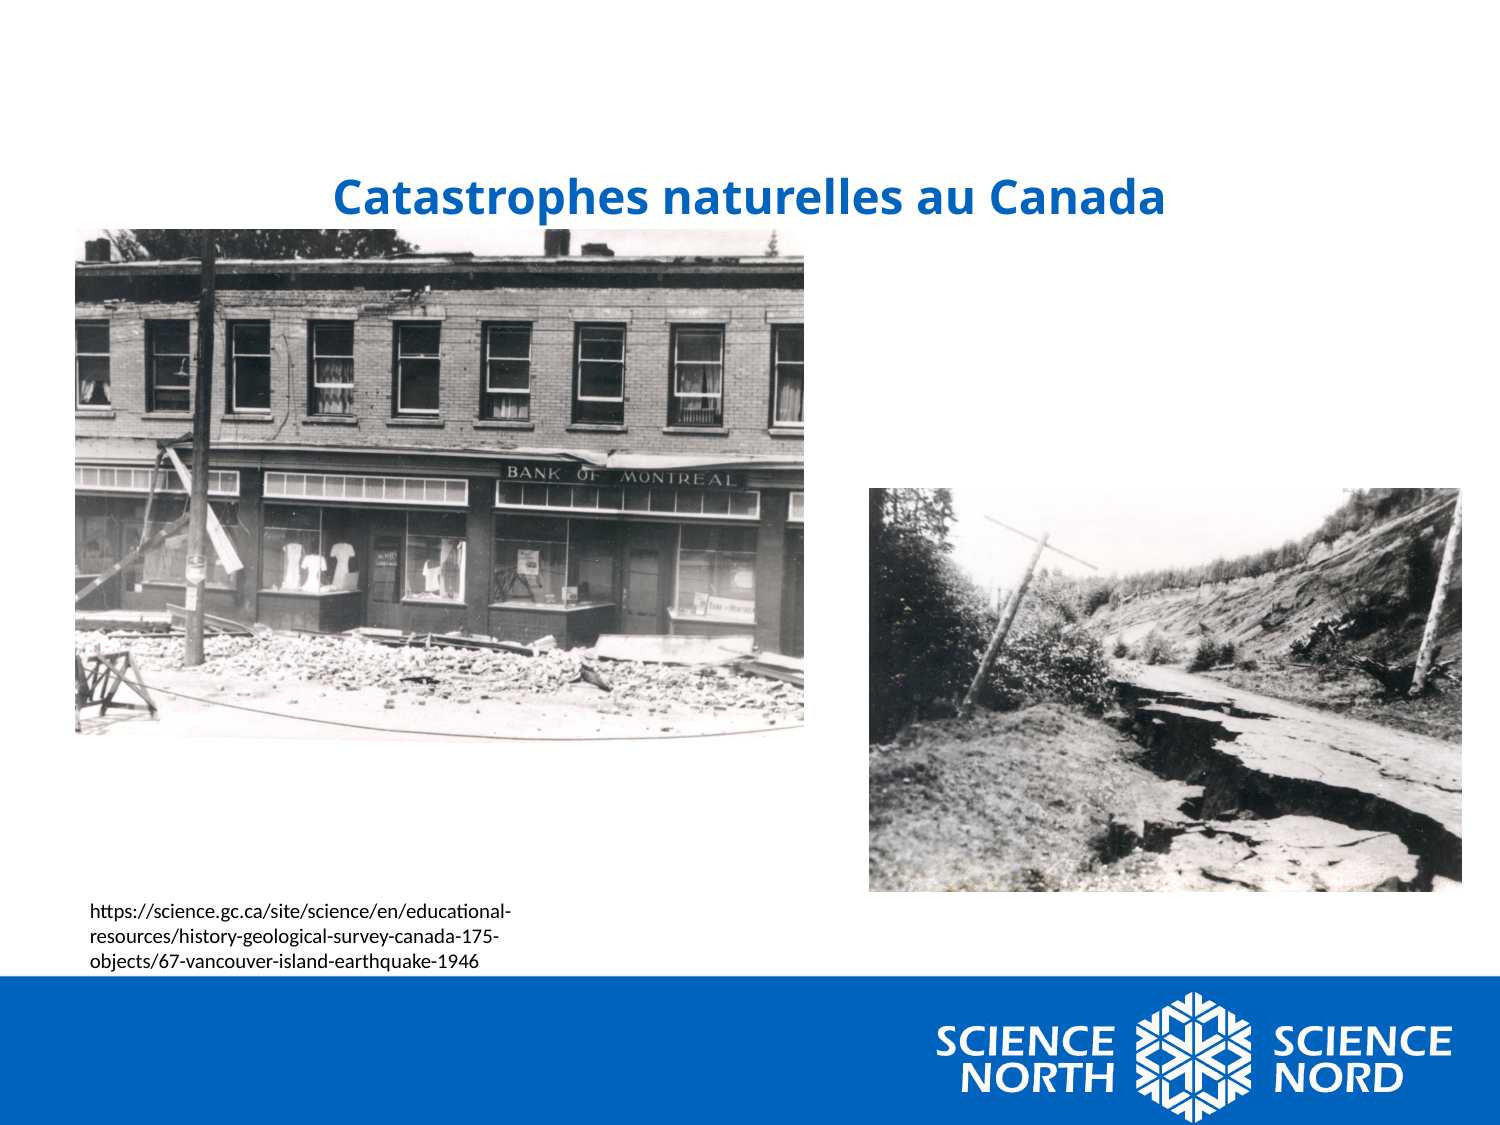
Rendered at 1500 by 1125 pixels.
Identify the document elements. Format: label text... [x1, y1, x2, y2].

title Catastrophes naturelles au Canada [75, 45, 1425, 233]
picture [936, 991, 1453, 1123]
text_box https://science.gc.ca/site/science/en/educational-resources/history-geological-survey-canada-175-objects/67-vancouver-island-earthquake-1946 [74, 889, 533, 980]
picture [869, 488, 1462, 893]
picture [74, 229, 805, 743]
